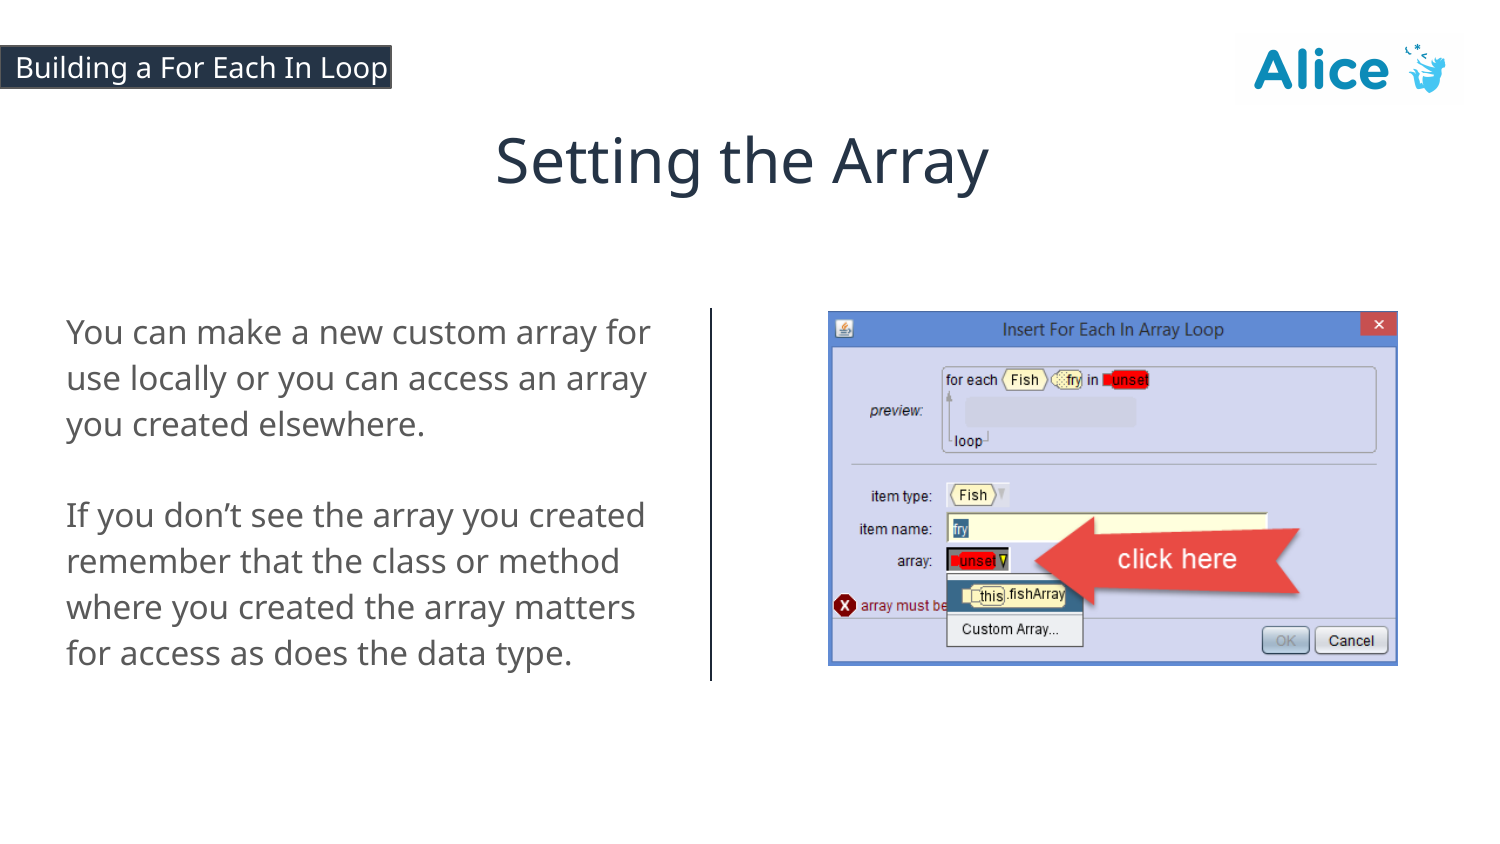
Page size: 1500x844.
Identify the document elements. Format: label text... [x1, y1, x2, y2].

picture [828, 311, 1399, 666]
title Setting the Array [44, 111, 1442, 206]
title Building a For Each In Loop [0, 45, 1422, 88]
list You can make a new custom array for use locally or you can access an array you created elsewhere. If you don’t see the array you created remember that the class or method where you created the array matters for access as does the data type. [51, 227, 685, 750]
picture [1235, 33, 1464, 105]
